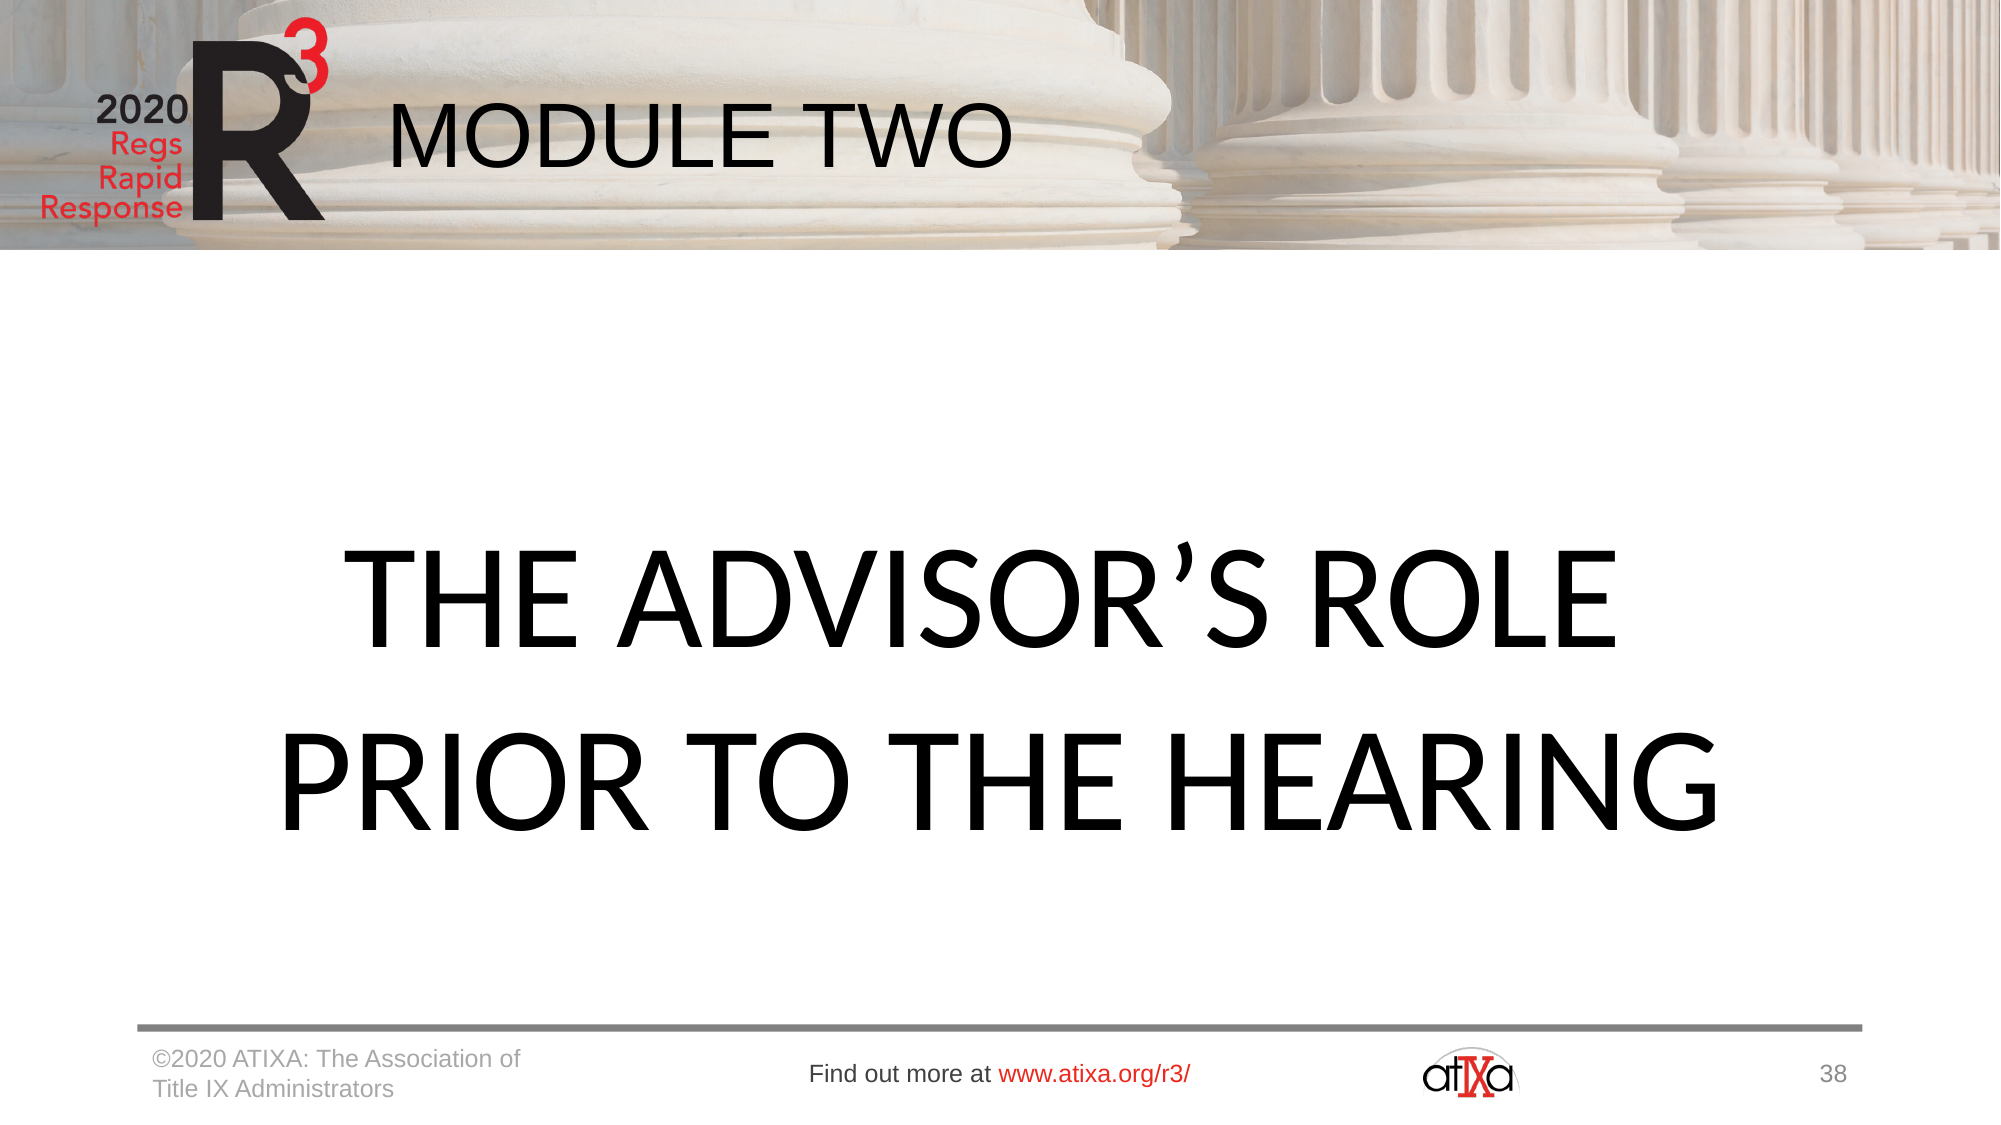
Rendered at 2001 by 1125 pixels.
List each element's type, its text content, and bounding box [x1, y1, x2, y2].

list THE ADVISOR’S ROLE PRIOR TO THE HEARING [137, 309, 1863, 994]
title MODULE TWO [371, 59, 1863, 216]
footer Find out more at www.atixa.org/r3/ [662, 1042, 1338, 1103]
slide_number ©2020 ATIXA: The Association of Title IX Administrators [137, 1042, 588, 1103]
picture [0, 0, 2000, 250]
slide_number 38 [1412, 1042, 1863, 1103]
